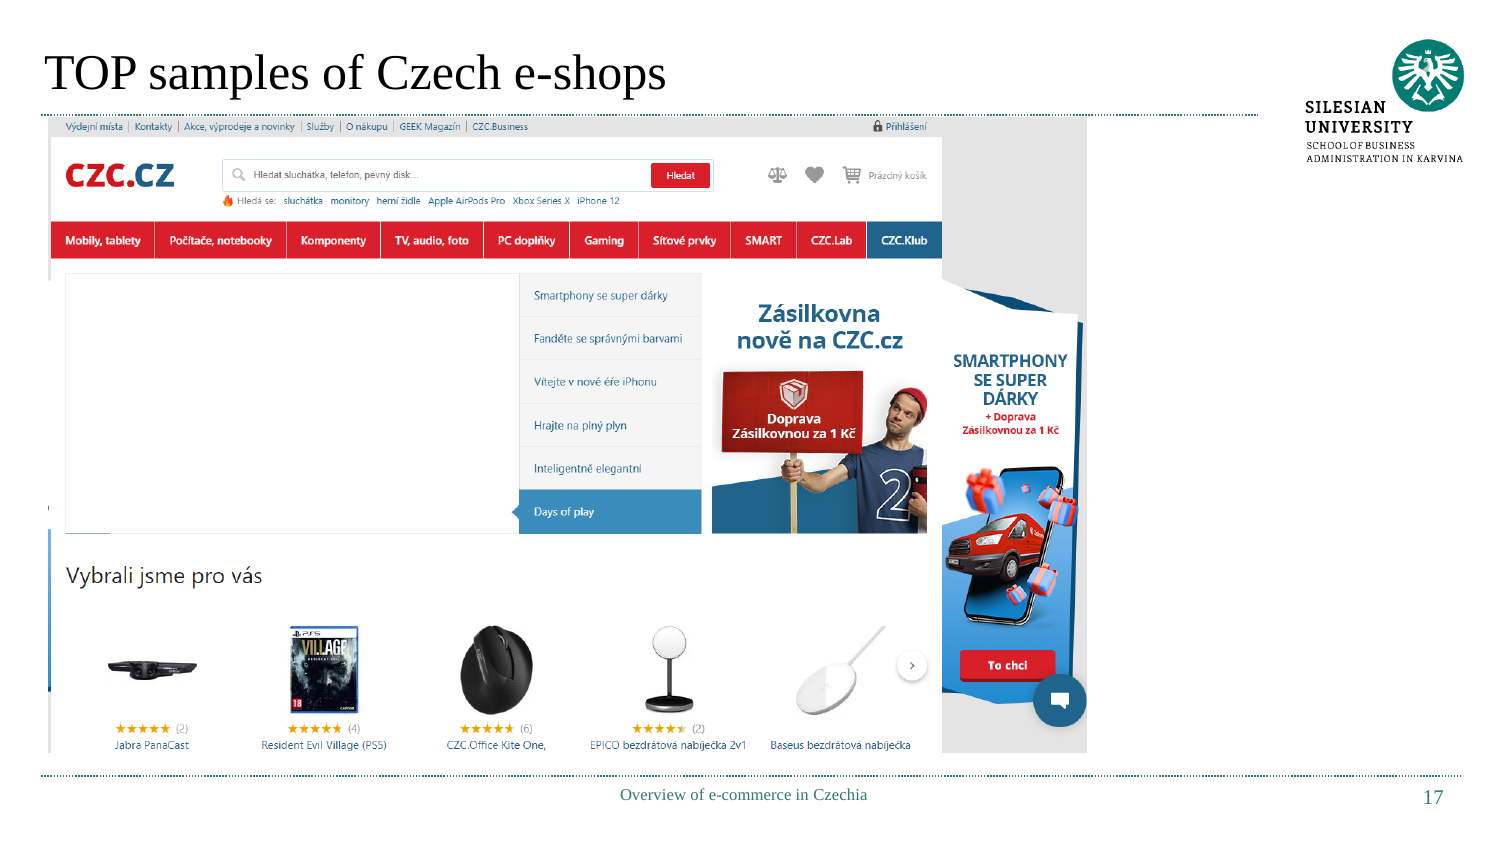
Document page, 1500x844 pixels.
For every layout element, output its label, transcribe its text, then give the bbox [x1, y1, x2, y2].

title TOP samples of Czech e-shops [29, 32, 1046, 116]
slide_number 17 [1281, 776, 1459, 822]
text_box Overview of e-commerce in Czechia [431, 776, 1058, 811]
picture [1304, 39, 1464, 163]
text_box [1291, 30, 1484, 176]
picture [47, 117, 1087, 753]
